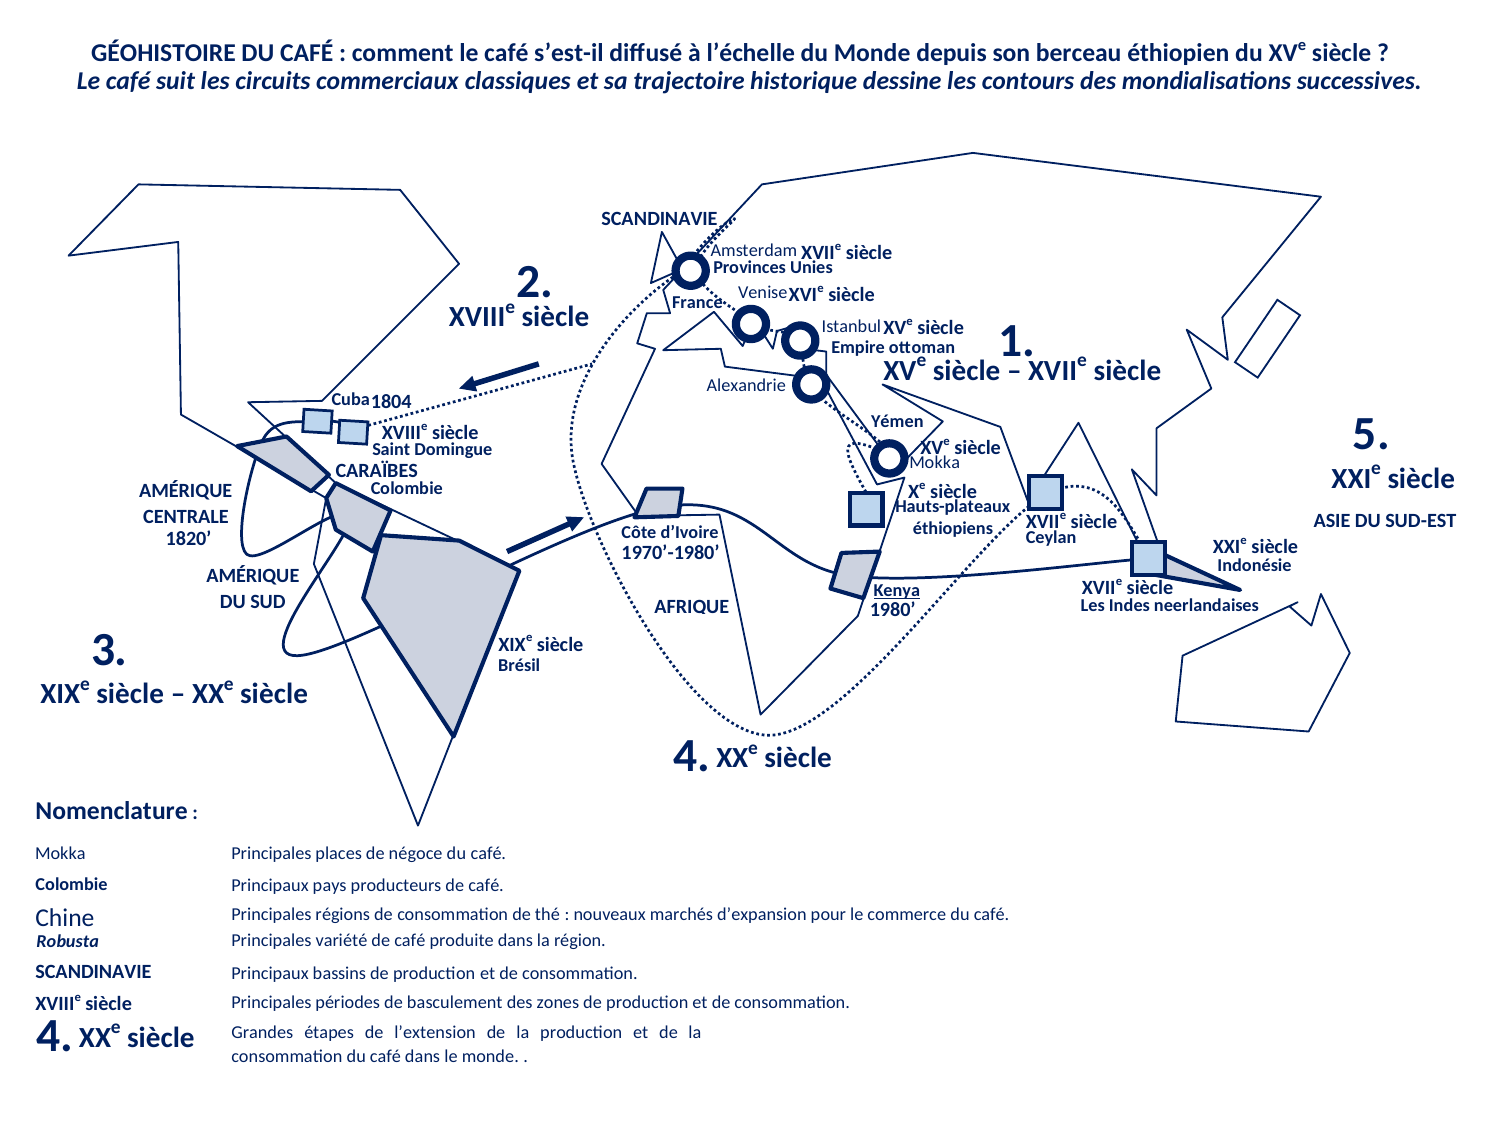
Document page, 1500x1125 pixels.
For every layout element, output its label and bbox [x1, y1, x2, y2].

text_box [11, 30, 1489, 1095]
